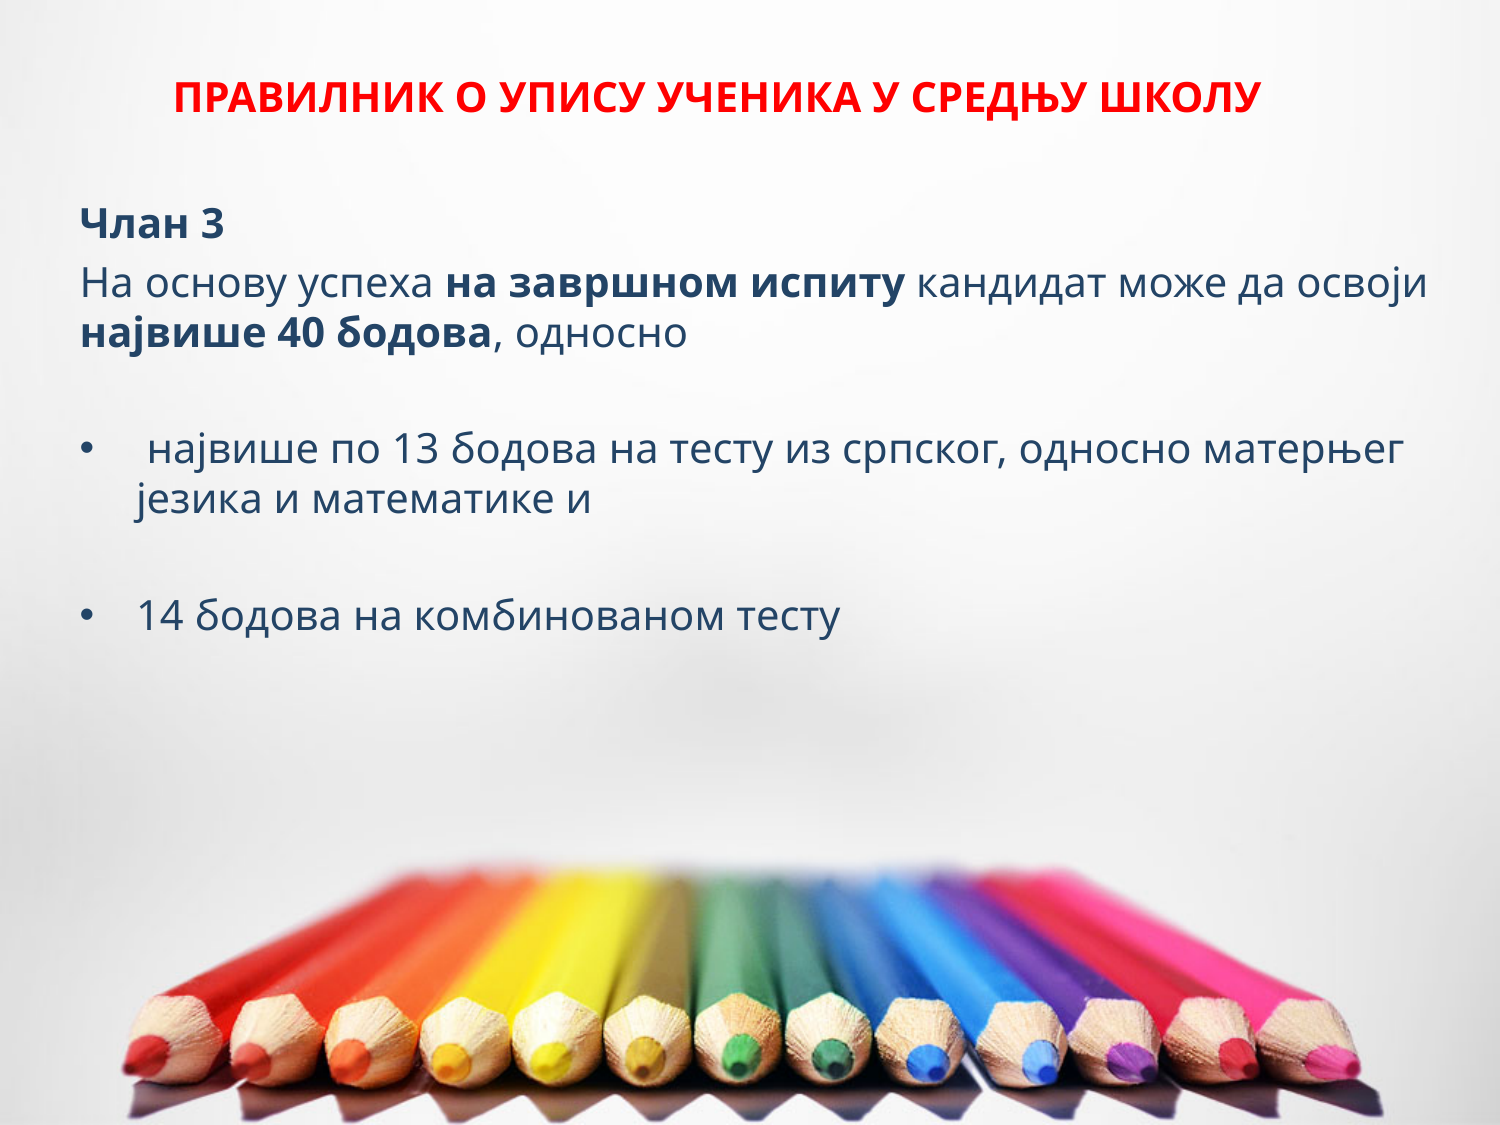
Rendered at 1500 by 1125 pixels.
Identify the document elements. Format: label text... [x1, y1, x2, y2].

title ПРАВИЛНИК О УПИСУ УЧЕНИКА У СРЕДЊУ ШКОЛУ [79, 63, 1355, 263]
list Члан 3 На основу успеха на завршном испиту кандидат може да освоји највише 40 бодова, односно највише по 13 бодова на тесту из српског, односно матерњег језика и математике и 14 бодова на комбинованом тесту [64, 263, 1500, 705]
picture [0, 0, 1500, 1125]
